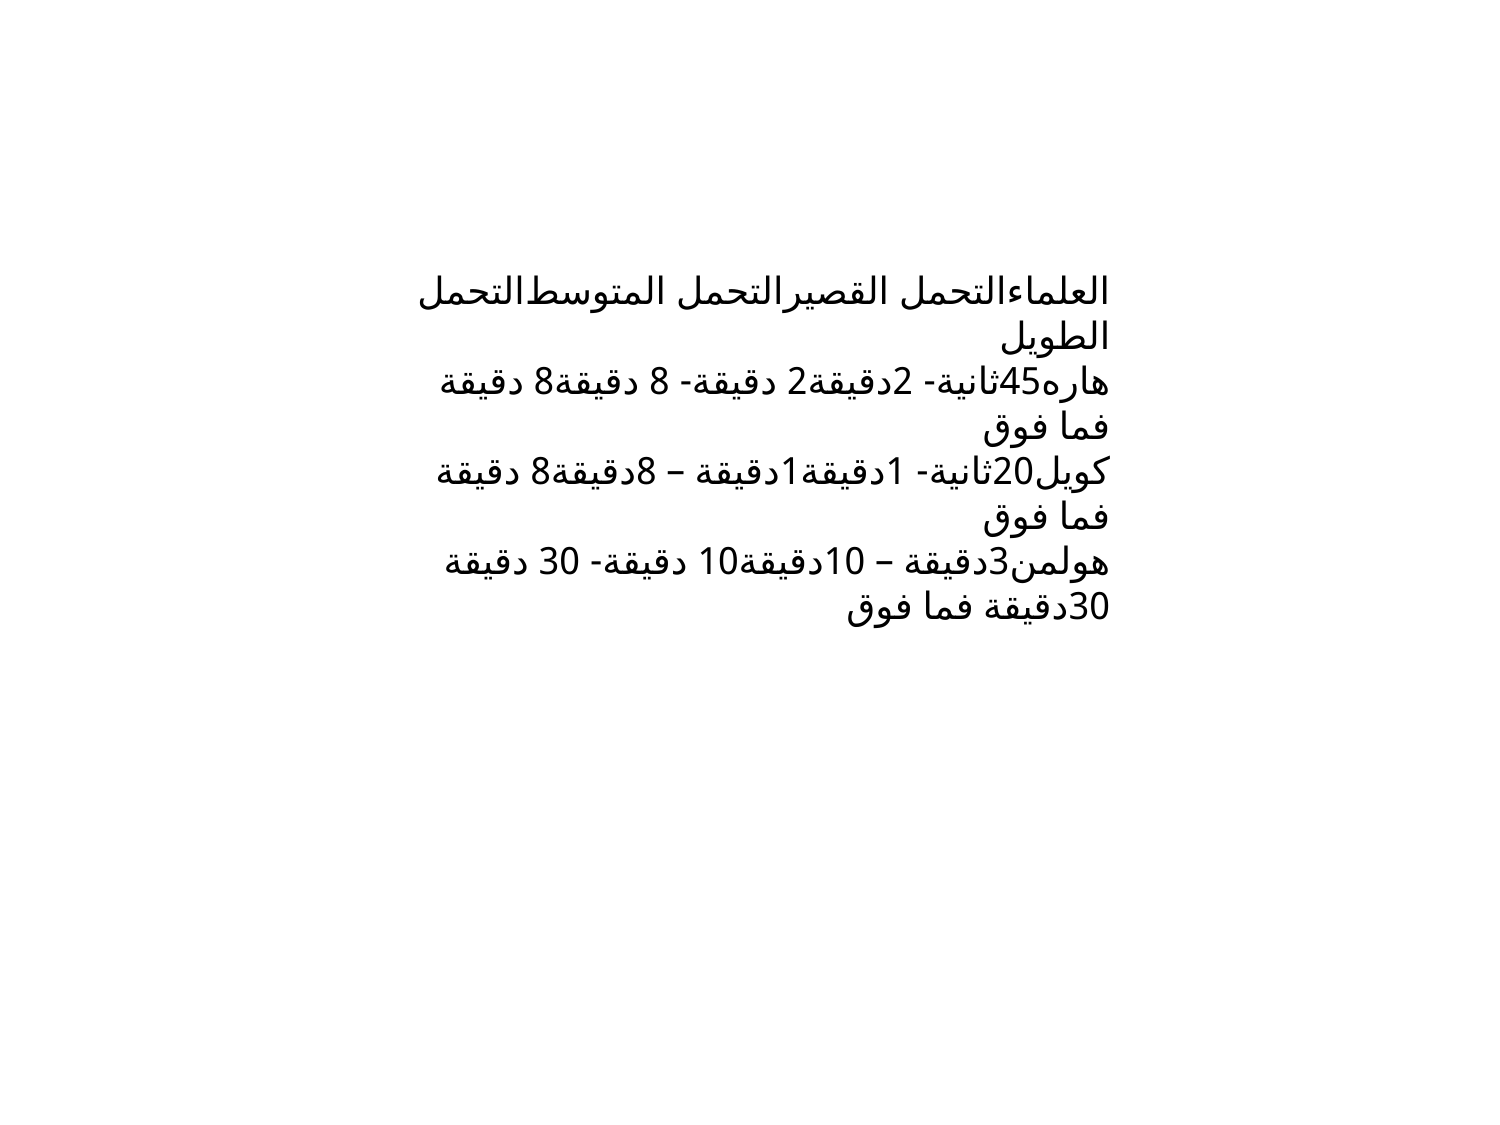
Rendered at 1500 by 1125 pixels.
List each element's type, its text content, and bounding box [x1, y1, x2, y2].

text_box العلماء التحمل القصير التحمل المتوسط التحمل الطويل هاره 45ثانية- 2دقيقة 2 دقيقة- 8 دقيقة 8 دقيقة فما فوق كويل 20ثانية- 1دقيقة 1دقيقة – 8دقيقة 8 دقيقة فما فوق هولمن 3دقيقة – 10دقيقة 10 دقيقة- 30 دقيقة 30دقيقة فما فوق [374, 259, 1125, 635]
